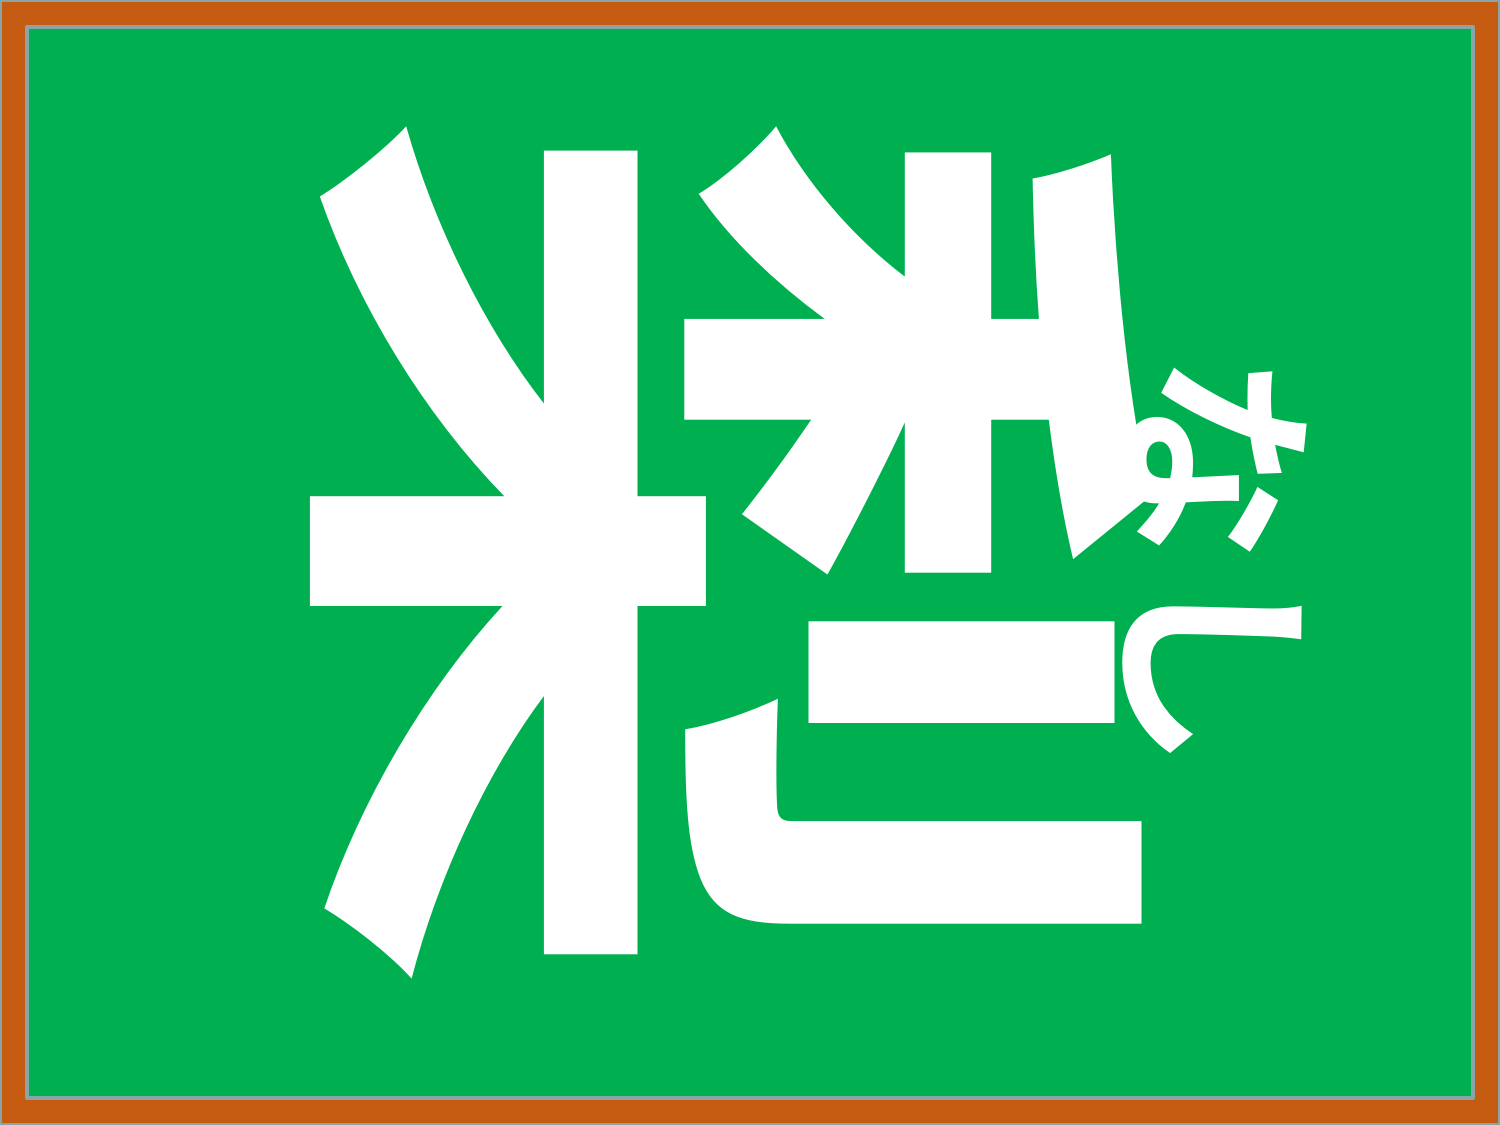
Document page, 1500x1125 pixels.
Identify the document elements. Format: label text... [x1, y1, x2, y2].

text_box 梨 [419, 82, 1081, 1024]
text_box なし [1069, 348, 1353, 777]
